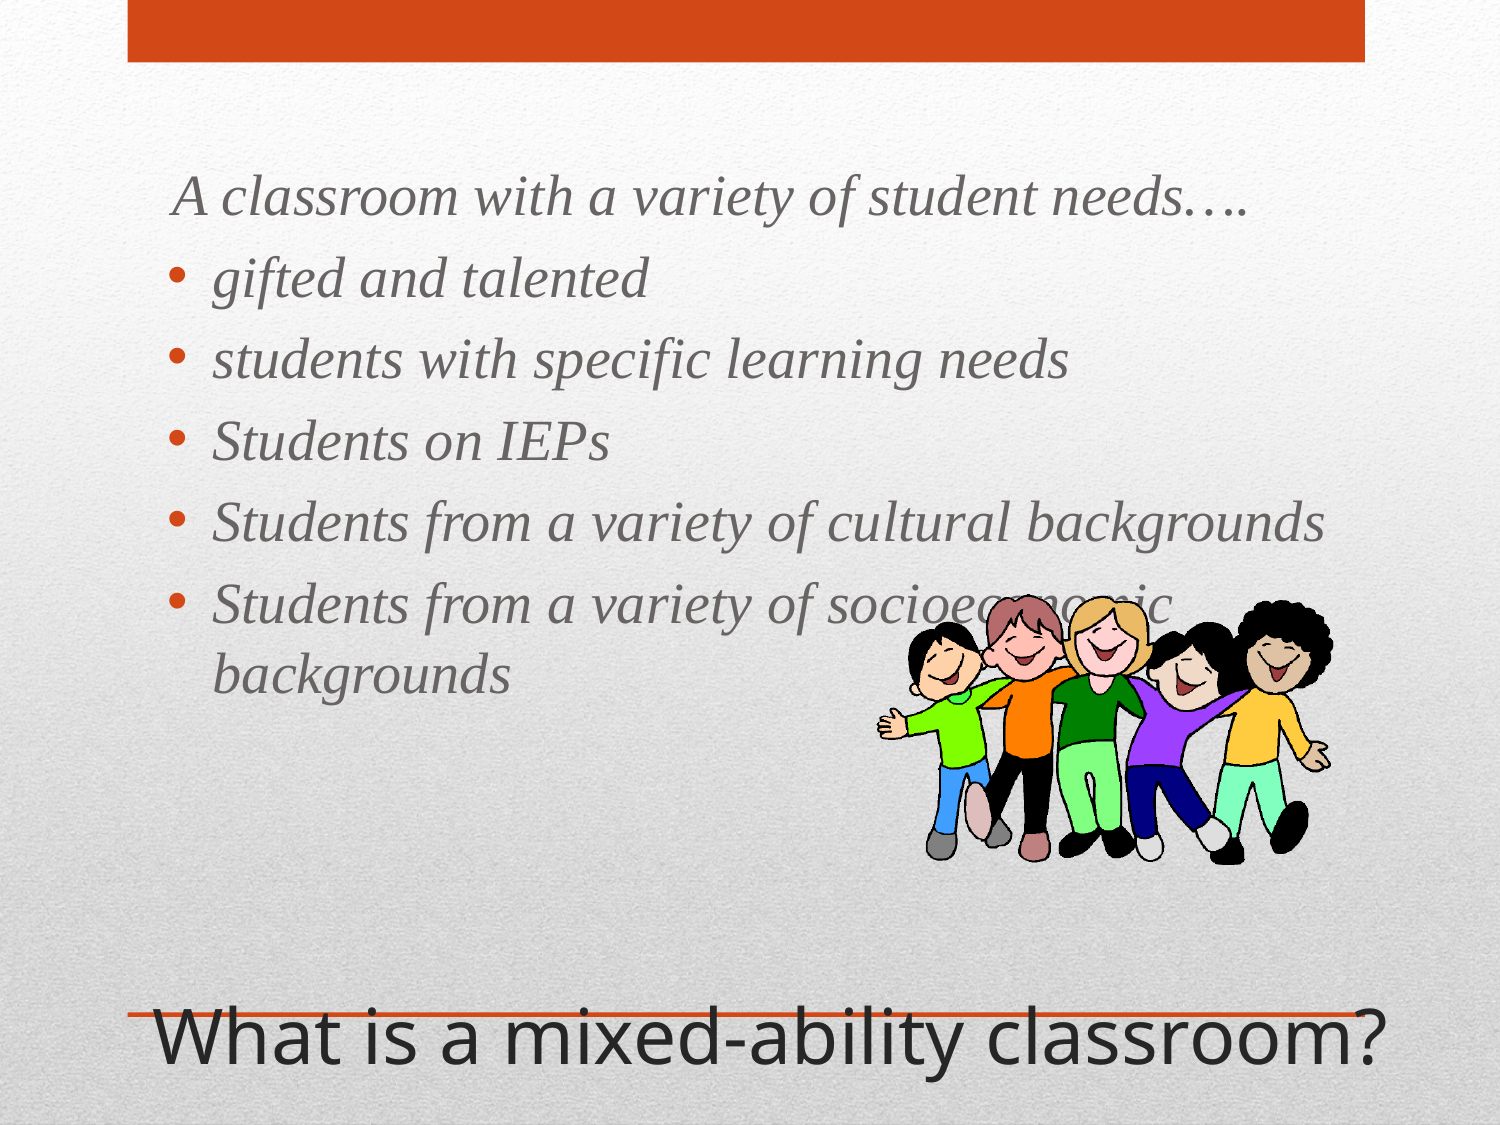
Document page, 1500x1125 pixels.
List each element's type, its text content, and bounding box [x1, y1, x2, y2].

list A classroom with a variety of student needs…. gifted and talented students with specific learning needs Students on IEPs Students from a variety of cultural backgrounds Students from a variety of socioeconomic backgrounds [99, 149, 1375, 859]
picture [874, 588, 1339, 866]
title What is a mixed-ability classroom? [137, 975, 1438, 1088]
